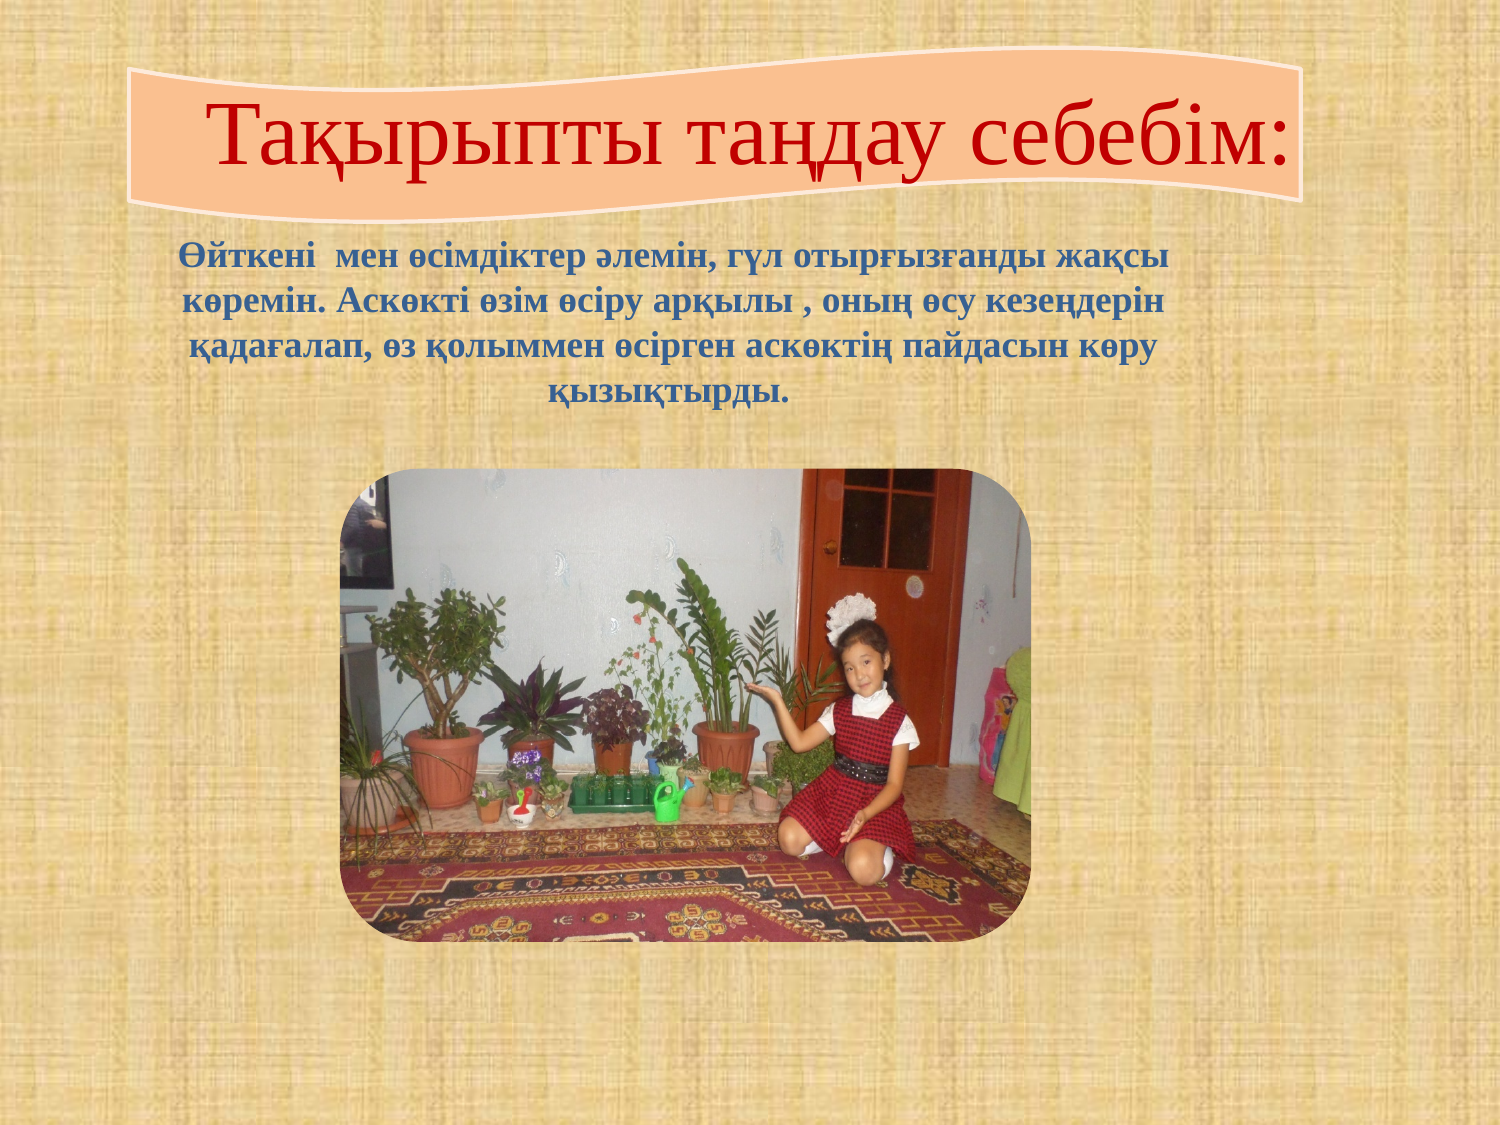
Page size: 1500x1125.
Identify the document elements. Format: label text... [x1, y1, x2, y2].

title Тақырыпты таңдау себебім: [75, 45, 1425, 211]
text_box [178, 211, 625, 222]
picture [0, 0, 1500, 1125]
text_box Өйткені мен өсімдіктер әлемін, гүл отырғызғанды жақсы көремін. Аскөкті өзім өсіру арқылы , оның өсу кезеңдерін қадағалап, өз қолыммен өсірген аскөктің пайдасын көру қызықтырды. [117, 222, 1231, 463]
